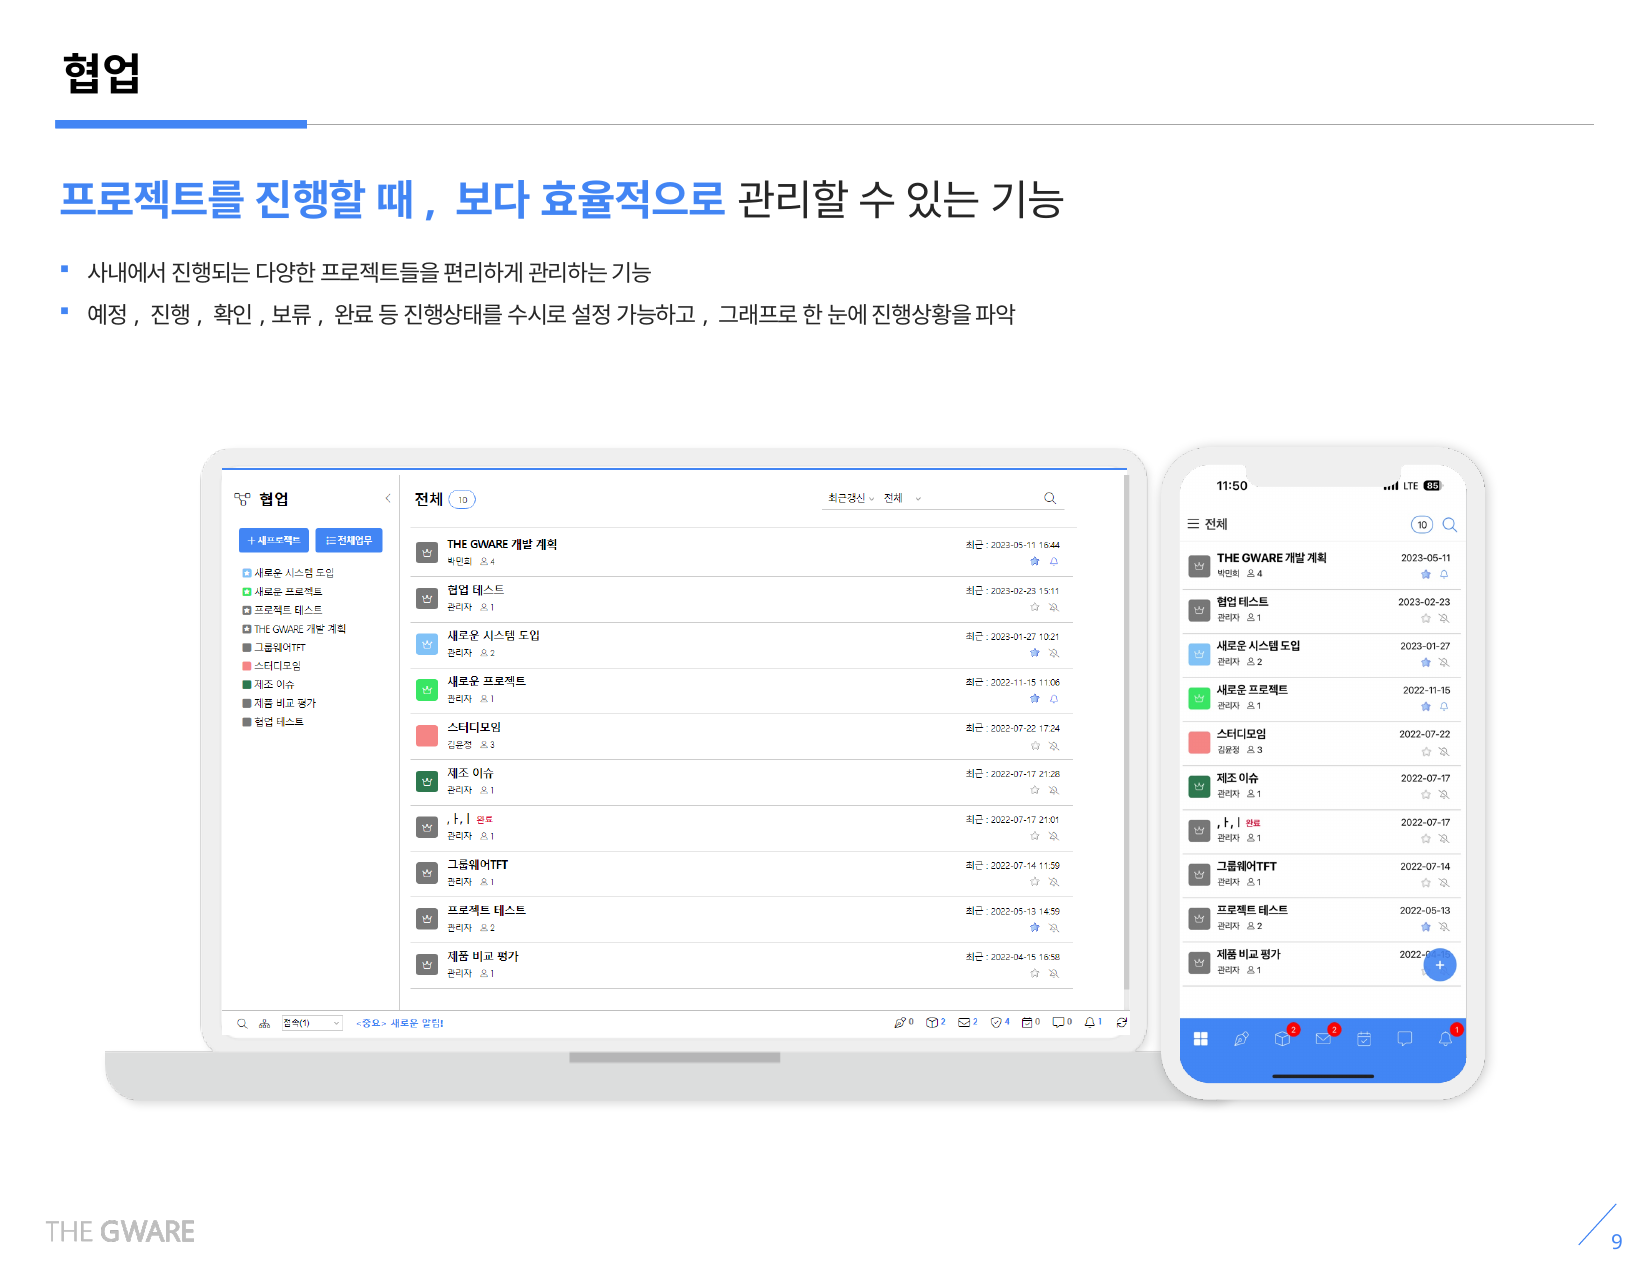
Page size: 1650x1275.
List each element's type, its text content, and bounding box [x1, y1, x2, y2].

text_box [105, 448, 1245, 1101]
text_box [54, 119, 308, 129]
picture [222, 475, 1130, 1035]
picture [1161, 447, 1485, 1100]
picture [45, 1220, 194, 1242]
text_box 협업 [47, 41, 158, 107]
text_box 사내에서 진행되는 다양한 프로젝트들을 편리하게 관리하는 기능 예정, 진행, 확인,보류, 완료 등 진행상태를 수시로 설정 가능하고, 그래프로 한 눈에 진행상황을 파악 [45, 241, 1626, 342]
text_box 프로젝트를 진행할 때, 보다 효율적으로 관리할 수 있는 기능 [45, 140, 1626, 241]
